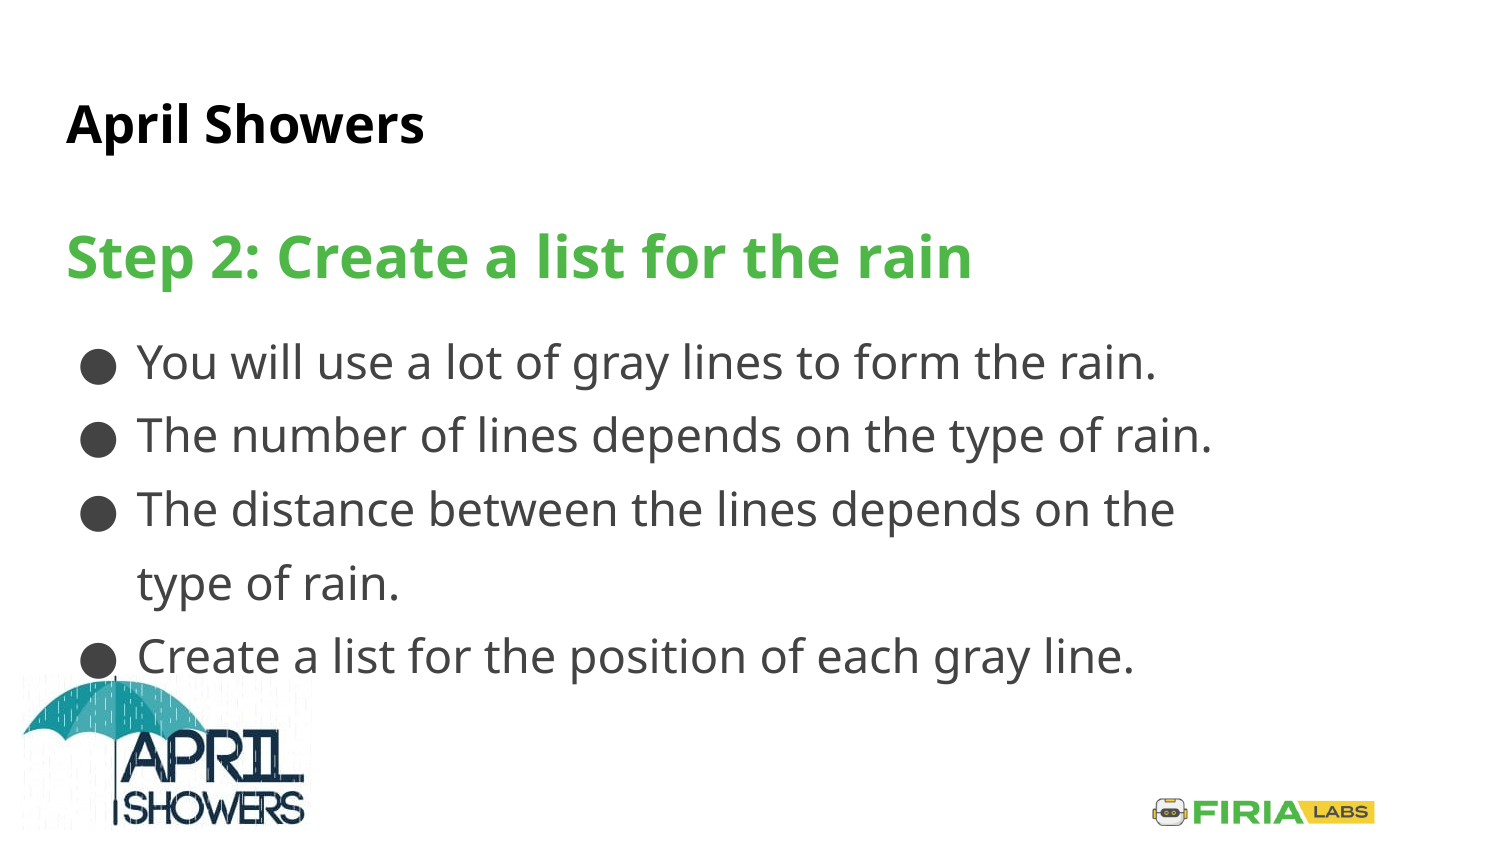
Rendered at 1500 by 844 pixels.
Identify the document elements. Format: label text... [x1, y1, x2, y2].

list Step 2: Create a list for the rain You will use a lot of gray lines to form the rain. The number of lines depends on the type of rain. The distance between the lines depends on the type of rain. Create a list for the position of each gray line. [51, 189, 1270, 750]
picture [20, 674, 312, 830]
picture [1144, 793, 1380, 830]
title April Showers [51, 72, 1449, 176]
